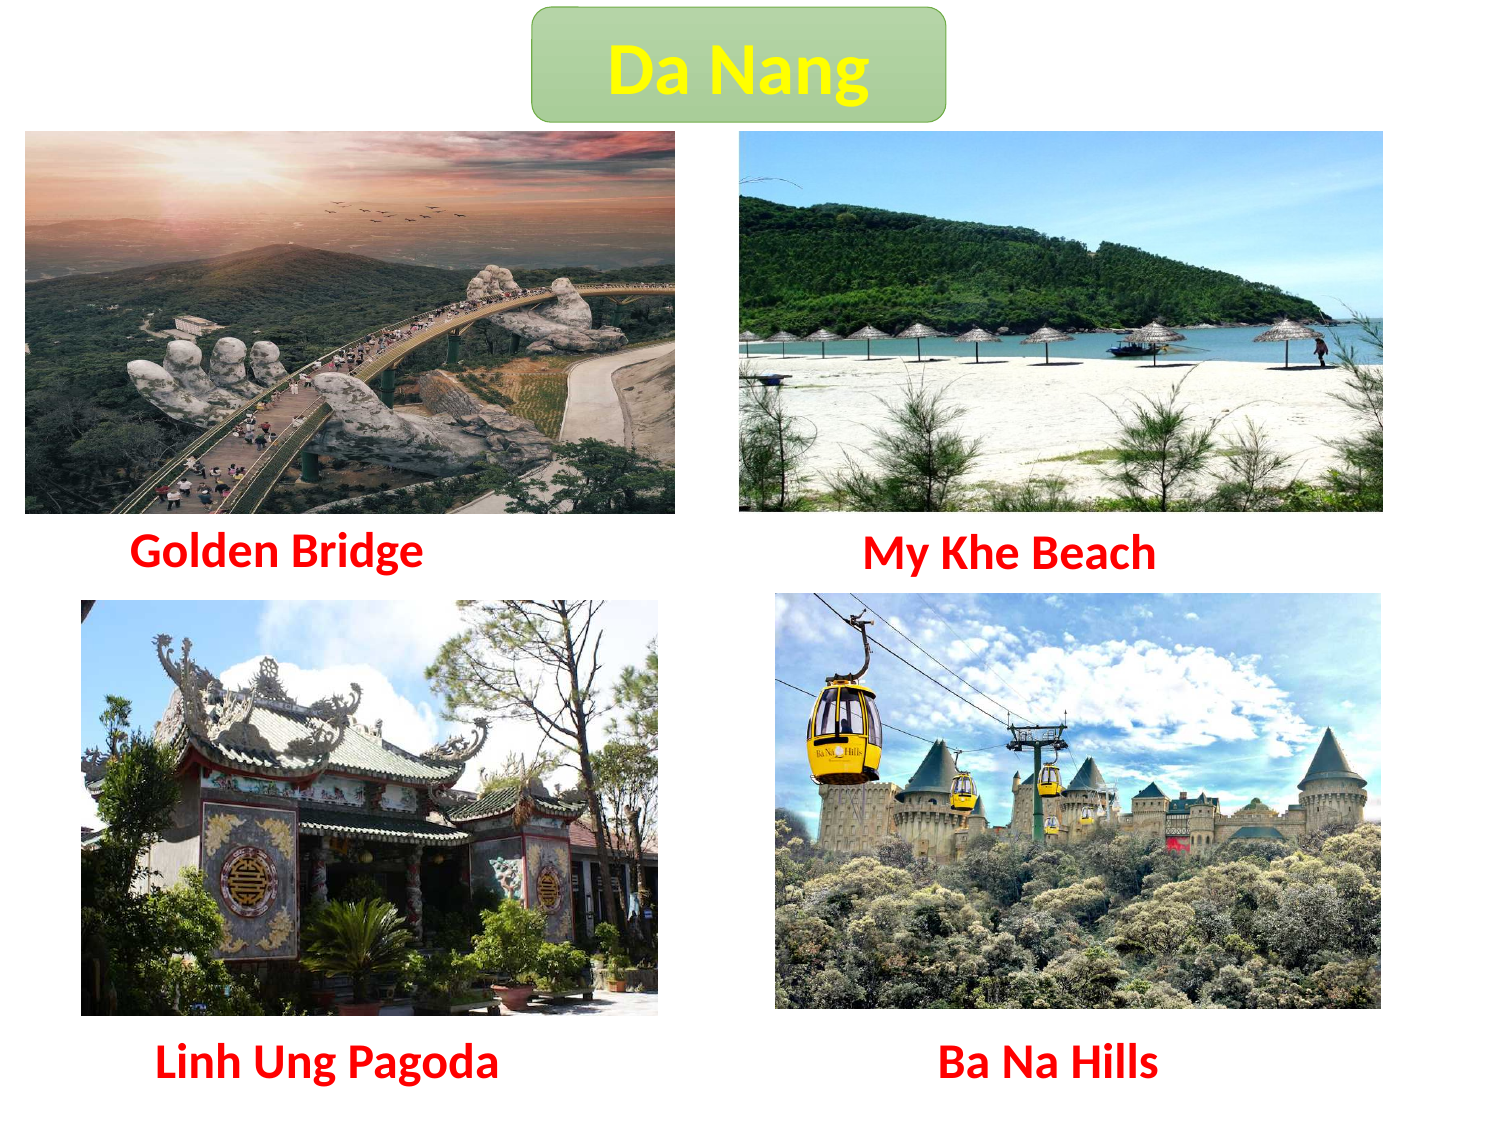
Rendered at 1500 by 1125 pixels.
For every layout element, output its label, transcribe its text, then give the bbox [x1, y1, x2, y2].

text_box My Khe Beach [824, 514, 1273, 587]
text_box Ba Na Hills [923, 1020, 1175, 1096]
picture [25, 131, 675, 514]
text_box Linh Ung Pagoda [117, 1020, 566, 1096]
text_box Golden Bridge [92, 514, 541, 586]
picture [775, 593, 1381, 1009]
picture [738, 131, 1383, 514]
picture [81, 600, 658, 1017]
text_box Da Nang [531, 6, 947, 123]
